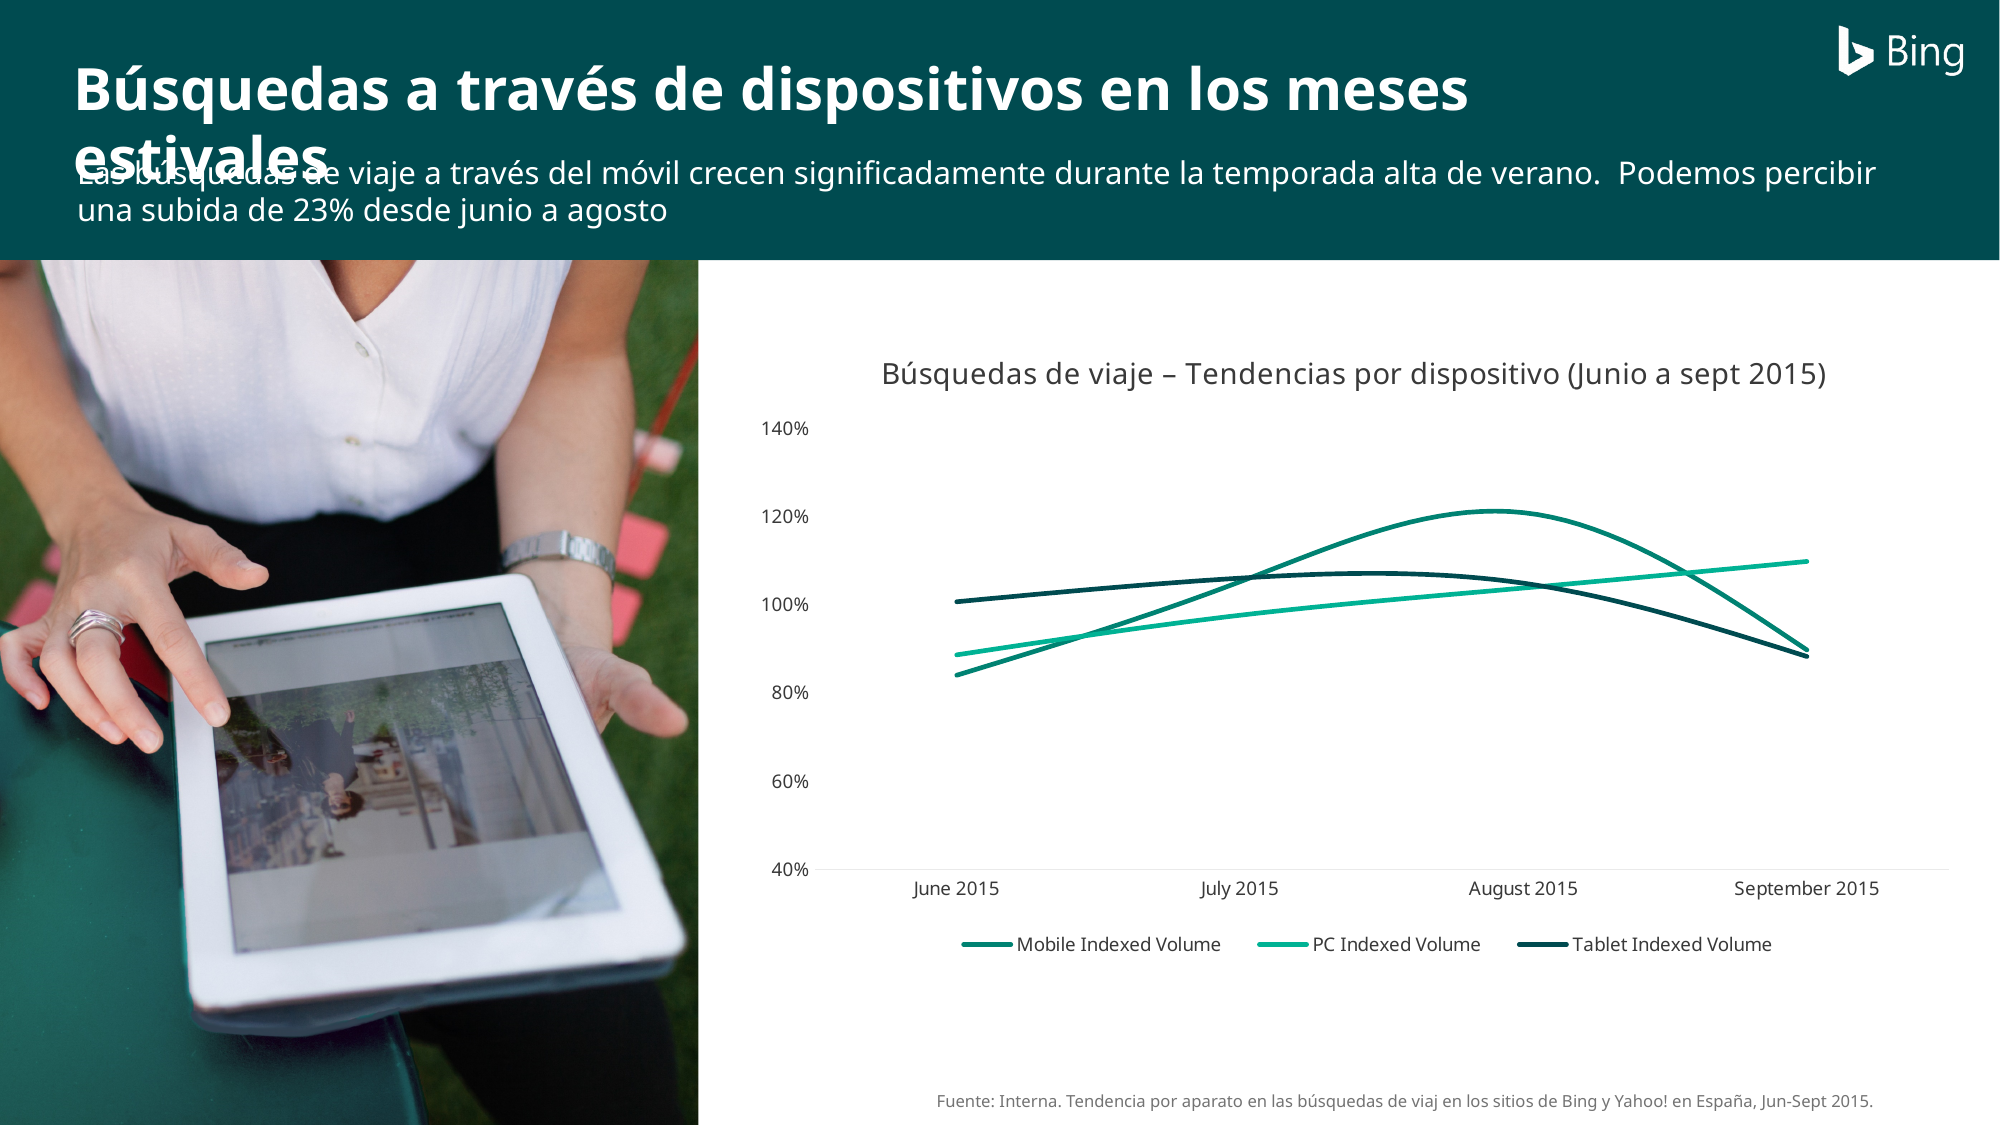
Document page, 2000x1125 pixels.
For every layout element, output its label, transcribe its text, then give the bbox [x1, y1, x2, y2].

text_box Las búsquedas de viaje a través del móvil crecen significadamente durante la temporada alta de verano. Podemos percibir una subida de 23% desde junio a agosto [77, 130, 1923, 267]
text_box Búsquedas a través de dispositivos en los meses estivales [73, 51, 1698, 137]
picture [1832, 17, 1975, 91]
picture [0, 259, 699, 1125]
list Fuente: Interna. Tendencia por aparato en las búsquedas de viaj en los sitios de Bing y Yahoo! en España, Jun-Sept 2015. [936, 1074, 2000, 1111]
text_box [0, 0, 2000, 262]
chart [735, 323, 1974, 965]
